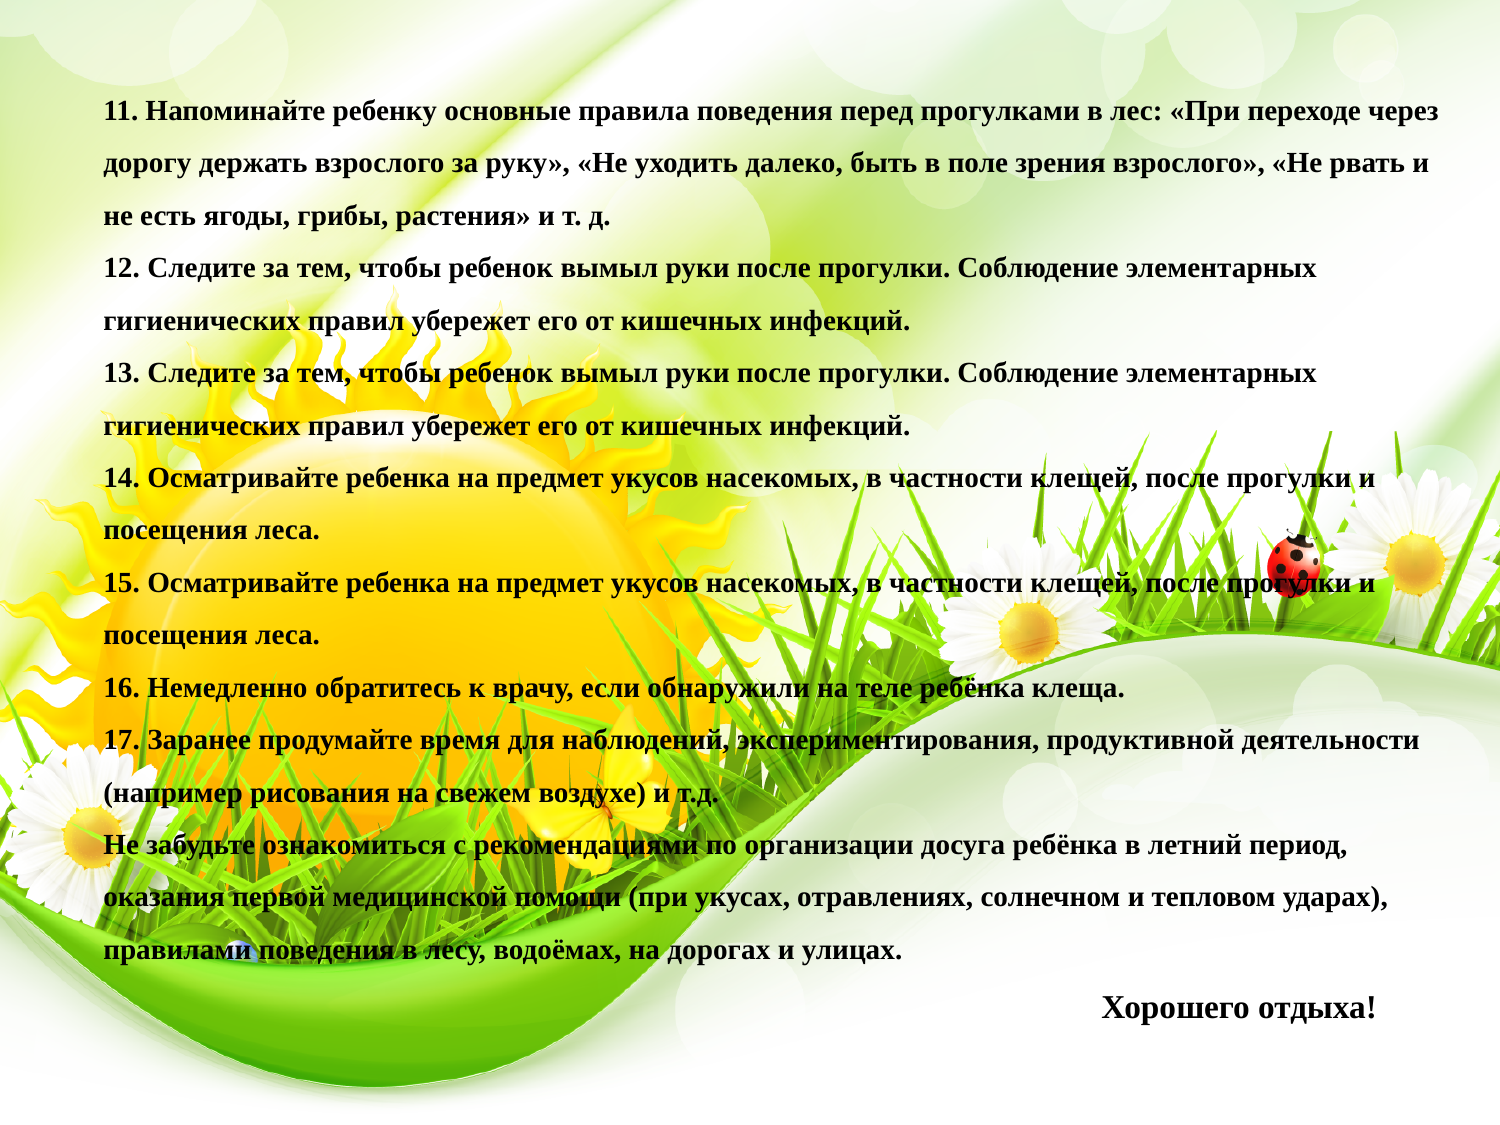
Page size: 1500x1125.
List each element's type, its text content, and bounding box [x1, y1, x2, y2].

text_box 11. Напоминайте ребенку основные правила поведения перед прогулками в лес: «При переходе через дорогу держать взрослого за руку», «Не уходить далеко, быть в поле зрения взрослого», «Не рвать и не есть ягоды, грибы, растения» и т. д. 12. Следите за тем, чтобы ребенок вымыл руки после прогулки. Соблюдение элементарных гигиенических правил убережет его от кишечных инфекций. 13. Следите за тем, чтобы ребенок вымыл руки после прогулки. Соблюдение элементарных гигиенических правил убережет его от кишечных инфекций. 14. Осматривайте ребенка на предмет укусов насекомых, в частности клещей, после прогулки и посещения леса. 15. Осматривайте ребенка на предмет укусов насекомых, в частности клещей, после прогулки и посещения леса. 16. Немедленно обратитесь к врачу, если обнаружили на теле ребёнка клеща. 17. Заранее продумайте время для наблюдений, экспериментирования, продуктивной деятельности (например рисования на свежем воздухе) и т.д. Не забудьте ознакомиться с рекомендациями по организации досуга ребёнка в летний период, оказания первой медицинской помощи (при укусах, отравлениях, солнечном и тепловом ударах), правилами поведения в лесу, водоёмах, на дорогах и улицах. Хорошего отдыха! [88, 66, 1459, 1033]
picture [0, 0, 1500, 1125]
